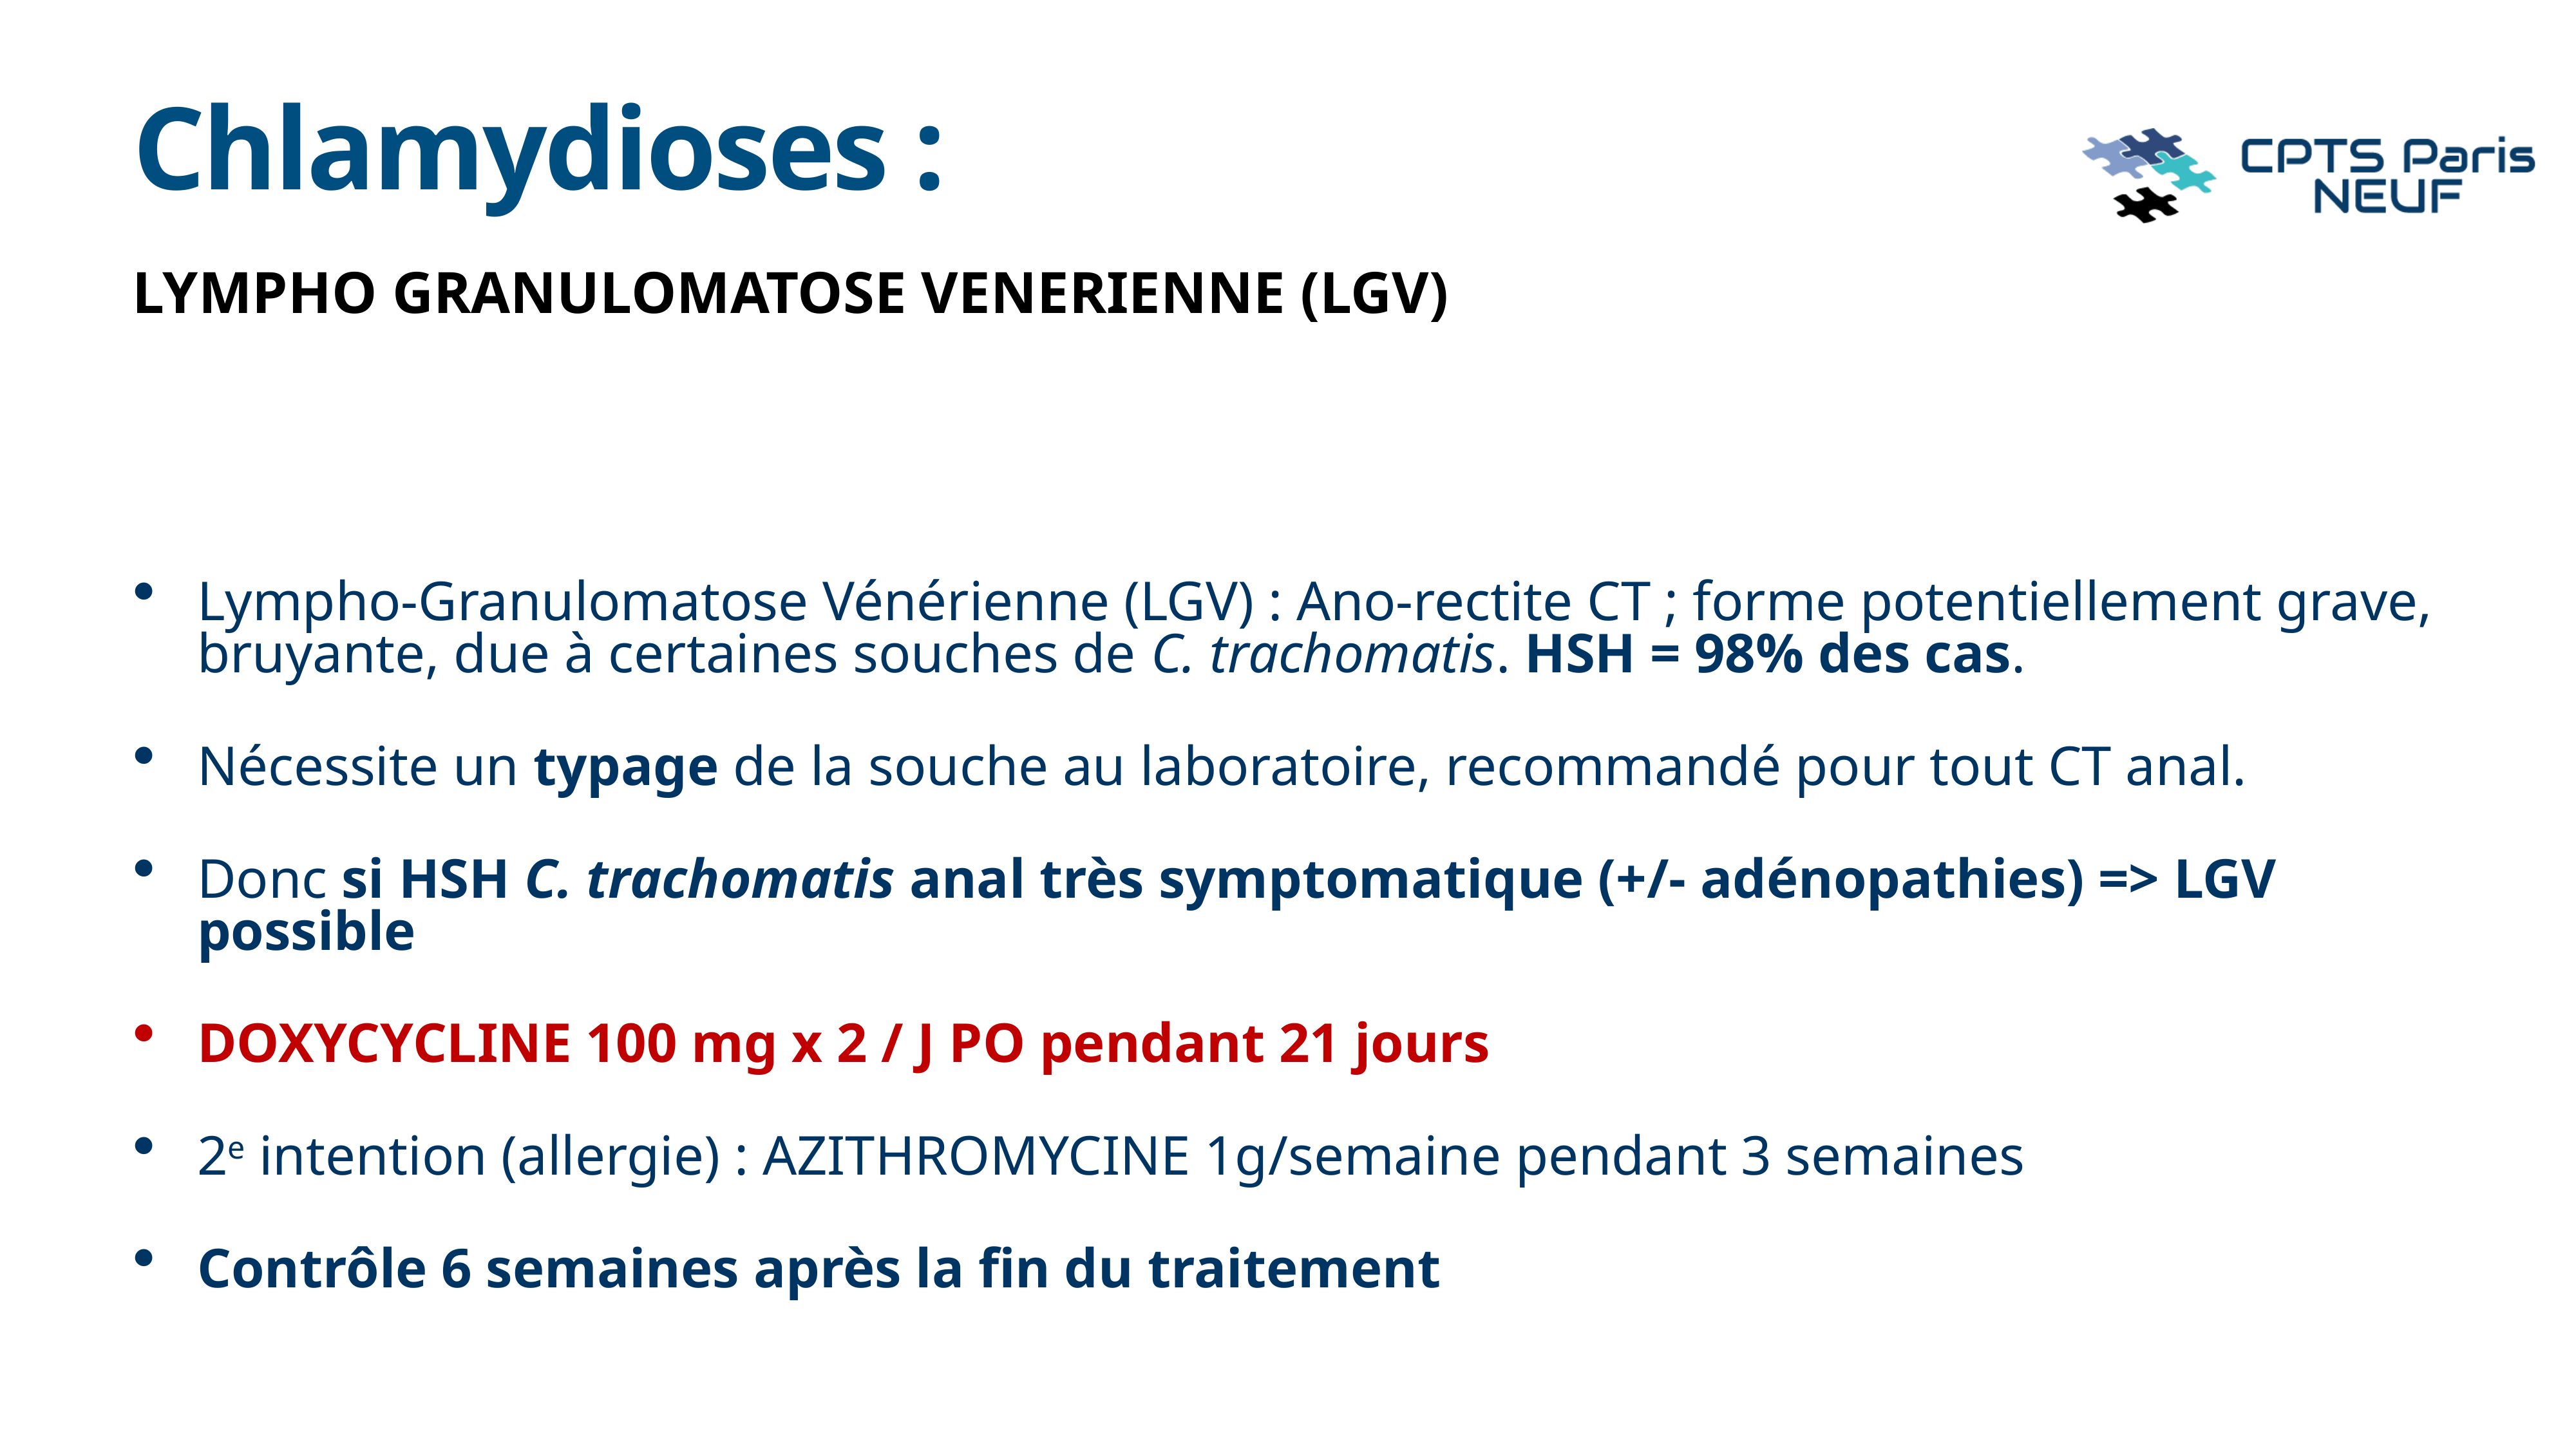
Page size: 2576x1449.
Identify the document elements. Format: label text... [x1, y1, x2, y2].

picture [2081, 128, 2536, 225]
title Chlamydioses : [127, 96, 2449, 236]
list Lympho-Granulomatose Vénérienne (LGV) : Ano-rectite CT ; forme potentiellement grave, bruyante, due à certaines souches de C. trachomatis. HSH = 98% des cas. Nécessite un typage de la souche au laboratoire, recommandé pour tout CT anal. Donc si HSH C. trachomatis anal très symptomatique (+/- adénopathies) => LGV possible DOXYCYCLINE 100 mg x 2 / J PO pendant 21 jours 2e intention (allergie) : AZITHROMYCINE 1g/semaine pendant 3 semaines Contrôle 6 semaines après la fin du traitement [127, 448, 2449, 1321]
list LYMPHO GRANULOMATOSE VENERIENNE (LGV) [127, 236, 2449, 337]
